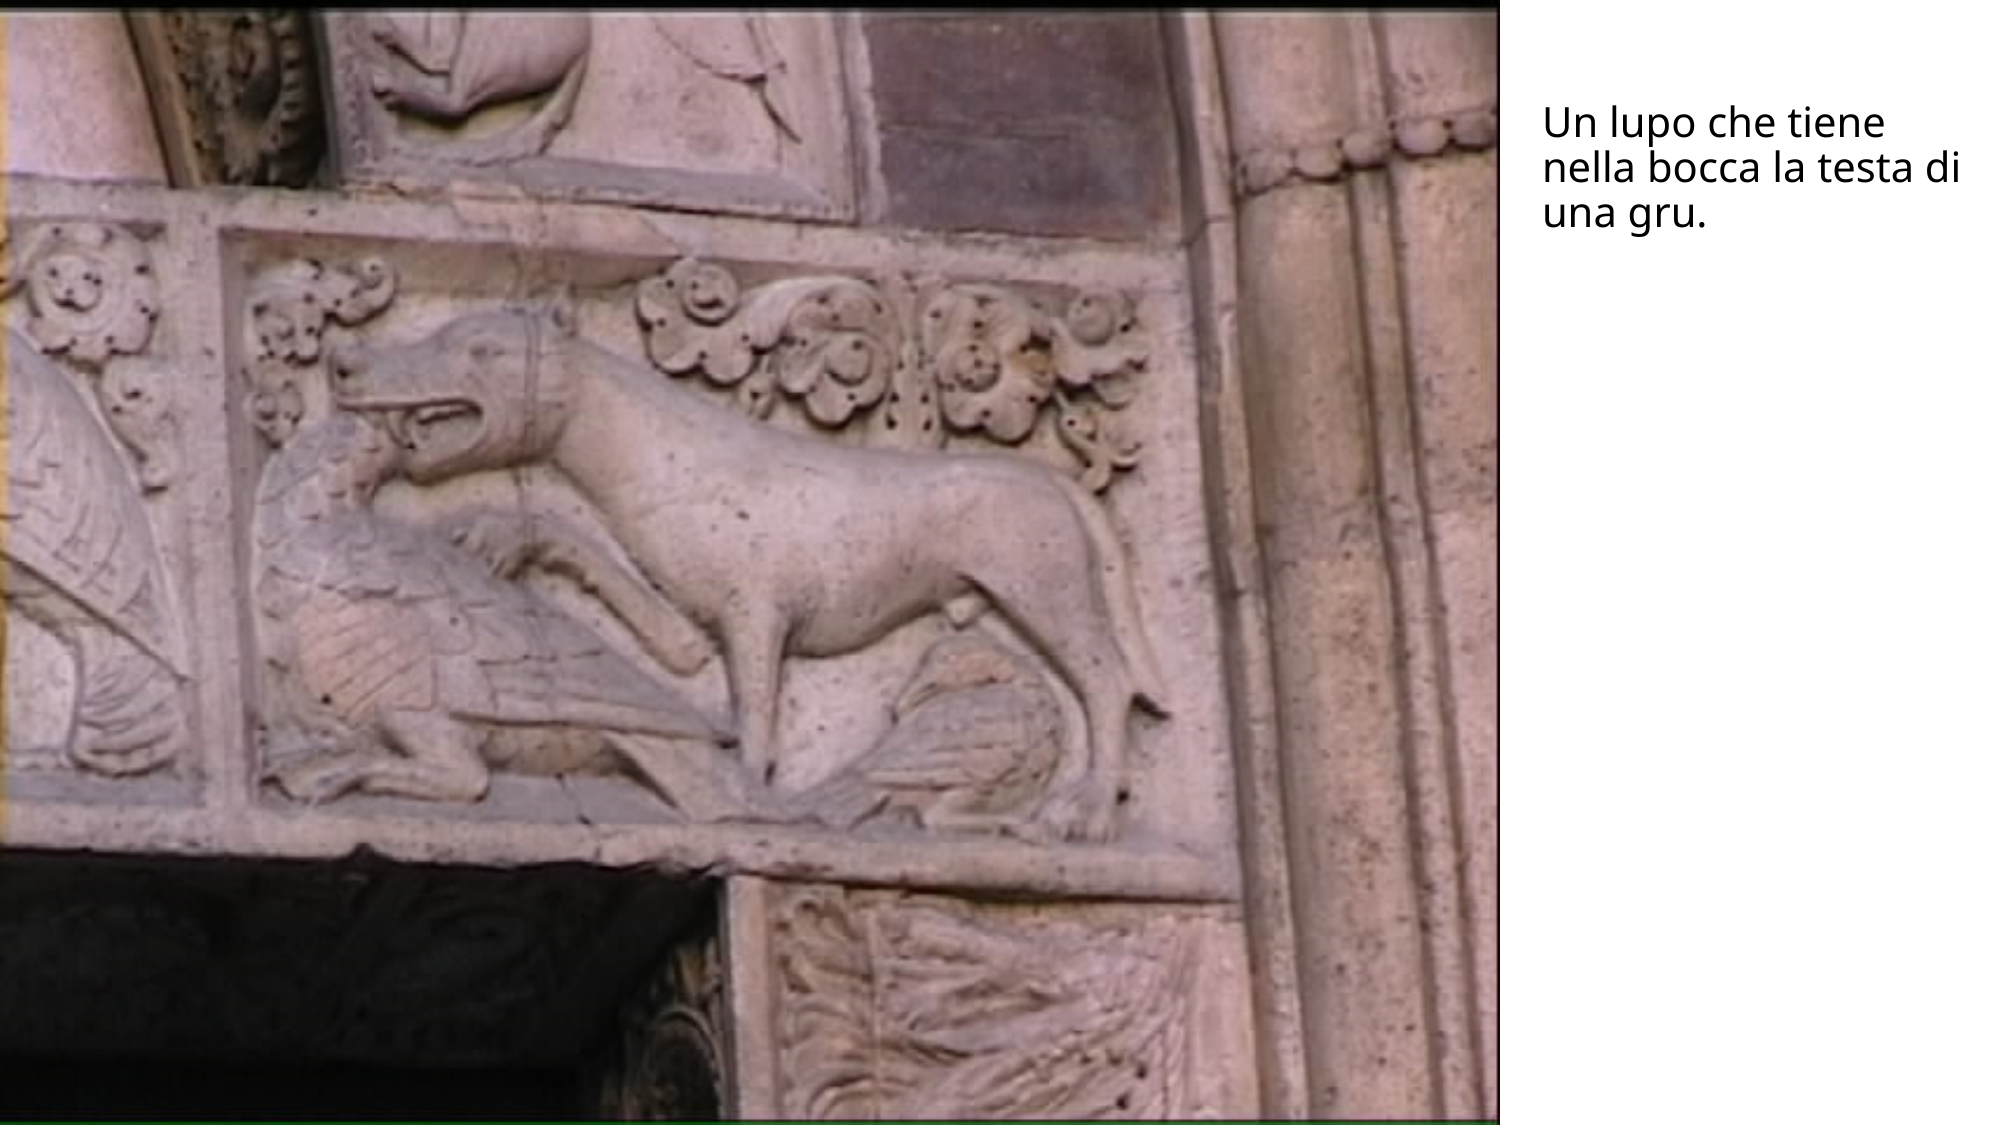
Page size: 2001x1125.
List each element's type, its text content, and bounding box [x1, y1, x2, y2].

title Un lupo che tiene nella bocca la testa di una gru. [1527, 59, 2000, 278]
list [0, 0, 1500, 1125]
